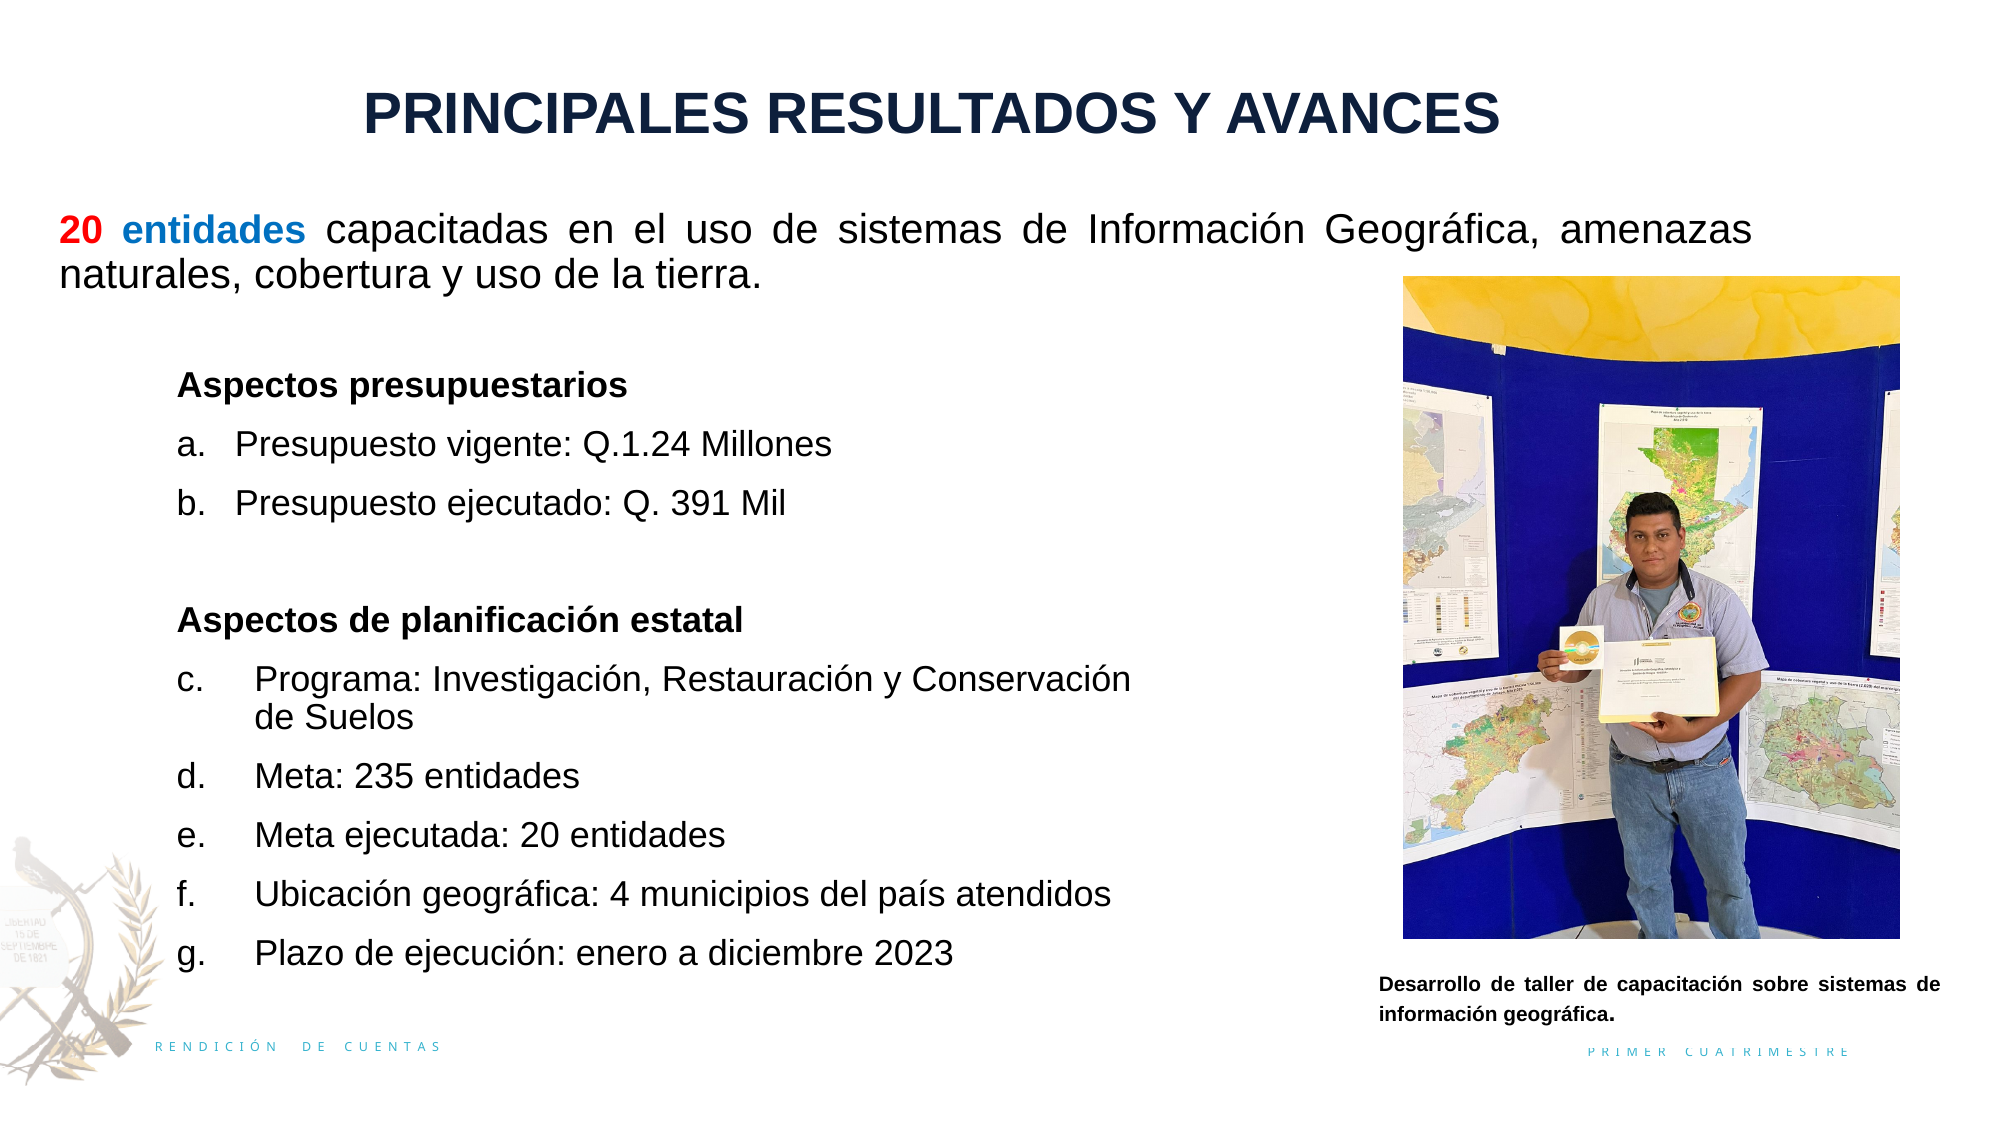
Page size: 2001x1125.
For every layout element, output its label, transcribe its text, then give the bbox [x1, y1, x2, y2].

text_box Desarrollo de taller de capacitación sobre sistemas de información geográfica. [1363, 963, 1956, 1048]
picture [1403, 276, 1900, 939]
text_box 20 entidades capacitadas en el uso de sistemas de Información Geográfica, amenazas naturales, cobertura y uso de la tierra. [44, 199, 1769, 1022]
picture [0, 772, 205, 1125]
text_box PRINCIPALES RESULTADOS Y AVANCES [348, 59, 1652, 170]
text_box Aspectos presupuestarios Presupuesto vigente: Q.1.24 Millones Presupuesto ejecutado: Q. 391 Mil Aspectos de planificación estatal Programa: Investigación, Restauración y Conservación de Suelos Meta: 235 entidades Meta ejecutada: 20 entidades Ubicación geográfica: 4 municipios del país atendidos Plazo de ejecución: enero a diciembre 2023 [161, 326, 1155, 991]
